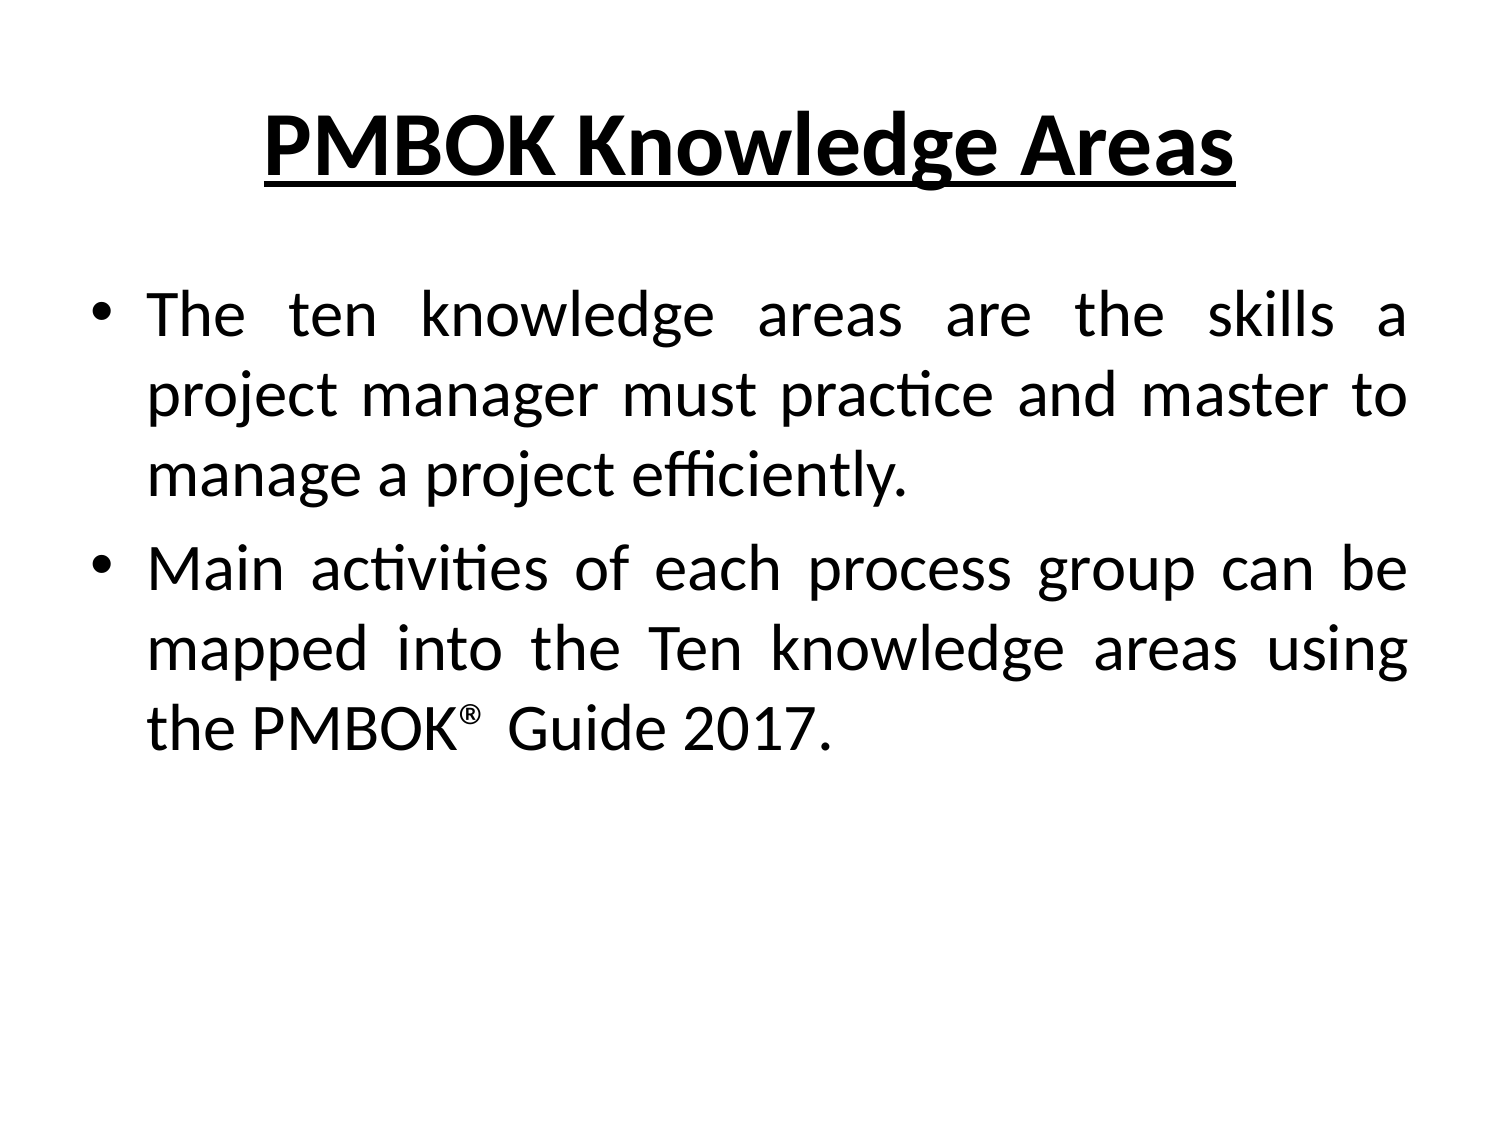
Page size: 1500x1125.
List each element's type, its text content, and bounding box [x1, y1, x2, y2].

title PMBOK Knowledge Areas [75, 45, 1425, 233]
list The ten knowledge areas are the skills a project manager must practice and master to manage a project efficiently. Main activities of each process group can be mapped into the Ten knowledge areas using the PMBOK® Guide 2017. [75, 262, 1425, 1005]
